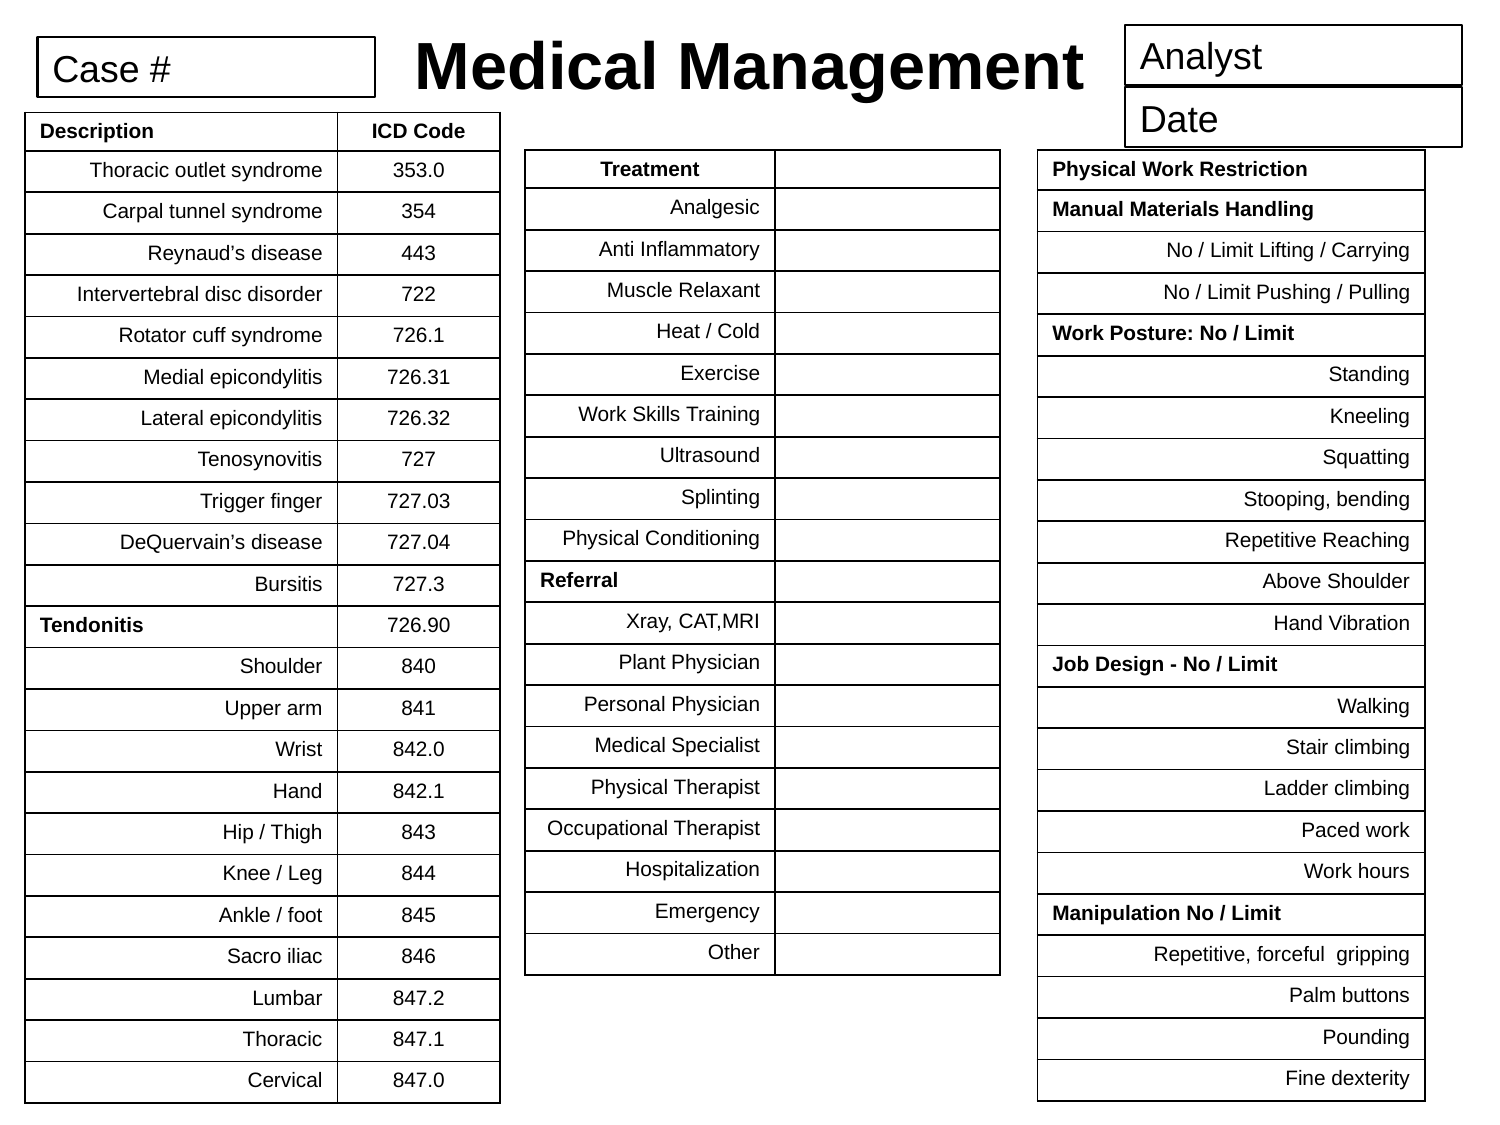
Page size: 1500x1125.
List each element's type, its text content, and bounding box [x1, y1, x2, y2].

table_cell Work hours [1038, 853, 1424, 893]
table_cell [776, 189, 999, 229]
table_cell Tenosynovitis [26, 441, 337, 481]
table_cell Kneeling [1038, 398, 1424, 438]
table_cell 843 [338, 814, 499, 854]
table_cell [776, 934, 999, 974]
table_cell No / Limit Lifting / Carrying [1038, 232, 1424, 272]
table_cell Physical Therapist [526, 769, 774, 808]
table_cell Plant Physician [526, 645, 774, 684]
table_cell 847.0 [338, 1062, 499, 1102]
table_cell Emergency [526, 893, 774, 933]
table_cell [776, 355, 999, 394]
table_cell 840 [338, 648, 499, 688]
table_cell Reynaud’s disease [26, 235, 337, 274]
table_cell 353.0 [338, 157, 499, 191]
table_cell [776, 769, 999, 808]
table_cell [776, 231, 999, 270]
table_cell Stair climbing [1038, 729, 1424, 769]
table_cell Upper arm [26, 690, 337, 730]
table_cell Standing [1038, 357, 1424, 396]
table_cell 722 [338, 276, 499, 316]
table_cell Trigger finger [26, 483, 337, 523]
table_cell [776, 562, 999, 601]
table_cell Ankle / foot [26, 897, 337, 936]
table_cell 847.2 [338, 980, 499, 1019]
table_cell Cervical [26, 1062, 337, 1102]
table_cell 727 [338, 441, 499, 481]
table_cell Work Skills Training [526, 396, 774, 436]
table_cell Intervertebral disc disorder [26, 276, 337, 316]
table_cell Sacro iliac [26, 938, 337, 978]
table_cell 842.0 [338, 731, 499, 771]
table_cell Thoracic [26, 1021, 337, 1061]
table_cell No / Limit Pushing / Pulling [1038, 274, 1424, 313]
table_cell [776, 438, 999, 477]
table_cell Hospitalization [526, 852, 774, 891]
table_cell Fine dexterity [1038, 1060, 1424, 1100]
table_cell Walking [1038, 688, 1424, 727]
table_cell [776, 479, 999, 519]
table_cell 846 [338, 938, 499, 978]
table_cell [776, 603, 999, 643]
table_cell 845 [338, 897, 499, 936]
table_cell Physical Conditioning [526, 520, 774, 560]
table_cell [776, 686, 999, 726]
table_cell Referral [526, 562, 774, 601]
table_cell Pounding [1038, 1019, 1424, 1059]
table_cell [776, 810, 999, 850]
table_cell Hand Vibration [1038, 605, 1424, 645]
table_cell Wrist [26, 731, 337, 771]
table_cell Knee / Leg [26, 855, 337, 895]
table_cell Bursitis [26, 566, 337, 605]
table_cell 842.1 [338, 773, 499, 812]
table_cell Job Design - No / Limit [1038, 646, 1424, 686]
table_cell Splinting [526, 479, 774, 519]
table_cell Ladder climbing [1038, 770, 1424, 810]
table_header Treatment [526, 157, 774, 187]
table_cell Exercise [526, 355, 774, 394]
table_cell Paced work [1038, 812, 1424, 852]
table_cell Carpal tunnel syndrome [26, 193, 337, 233]
table_cell Lumbar [26, 980, 337, 1019]
table_cell Palm buttons [1038, 977, 1424, 1017]
table_cell Medial epicondylitis [26, 359, 337, 398]
table_cell [776, 645, 999, 684]
table_header Description [26, 113, 32, 150]
table_cell Repetitive Reaching [1038, 522, 1424, 562]
table_cell 727.04 [338, 524, 499, 564]
table_cell Repetitive, forceful gripping [1038, 936, 1424, 976]
table_cell Manual Materials Handling [1038, 191, 1424, 231]
table_cell Above Shoulder [1038, 564, 1424, 603]
table_cell [776, 396, 999, 436]
table_cell 354 [338, 193, 499, 233]
table_cell 841 [338, 690, 499, 730]
table_cell Other [526, 934, 774, 974]
table_cell 726.90 [338, 607, 499, 647]
table_cell Tendonitis [26, 607, 337, 647]
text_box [37, 24, 1463, 149]
table_cell [776, 727, 999, 767]
table_cell Hip / Thigh [26, 814, 337, 854]
table_cell [776, 852, 999, 891]
table_cell Medical Specialist [526, 727, 774, 767]
table_cell Shoulder [26, 648, 337, 688]
table_cell Stooping, bending [1038, 481, 1424, 520]
table_cell Personal Physician [526, 686, 774, 726]
table_cell Xray, CAT,MRI [526, 603, 774, 643]
table_cell Work Posture: No / Limit [1038, 315, 1424, 355]
table_header [776, 157, 999, 187]
table_cell Thoracic outlet syndrome [26, 152, 337, 191]
table_cell [776, 313, 999, 353]
table_cell [776, 272, 999, 312]
table_cell Lateral epicondylitis [26, 400, 337, 440]
table_cell Squatting [1038, 439, 1424, 479]
table_cell [776, 520, 999, 560]
table_cell 727.3 [338, 566, 499, 605]
table_cell Hand [26, 773, 337, 812]
table_cell 727.03 [338, 483, 499, 523]
table_cell 726.31 [338, 359, 499, 398]
table_cell Ultrasound [526, 438, 774, 477]
table_cell Manipulation No / Limit [1038, 895, 1424, 934]
table_cell 443 [338, 235, 499, 274]
table_cell Analgesic [526, 189, 774, 229]
table_cell Rotator cuff syndrome [26, 317, 337, 357]
table_cell DeQuervain’s disease [26, 524, 337, 564]
table_cell 847.1 [338, 1021, 499, 1061]
table_cell Occupational Therapist [526, 810, 774, 850]
table_cell Heat / Cold [526, 313, 774, 353]
table_cell 726.1 [338, 317, 499, 357]
table_header Physical Work Restriction [1038, 157, 1424, 189]
table_cell 726.32 [338, 400, 499, 440]
table_cell Anti Inflammatory [526, 231, 774, 270]
table_cell [776, 893, 999, 933]
table_cell 844 [338, 855, 499, 895]
table_cell Muscle Relaxant [526, 272, 774, 312]
